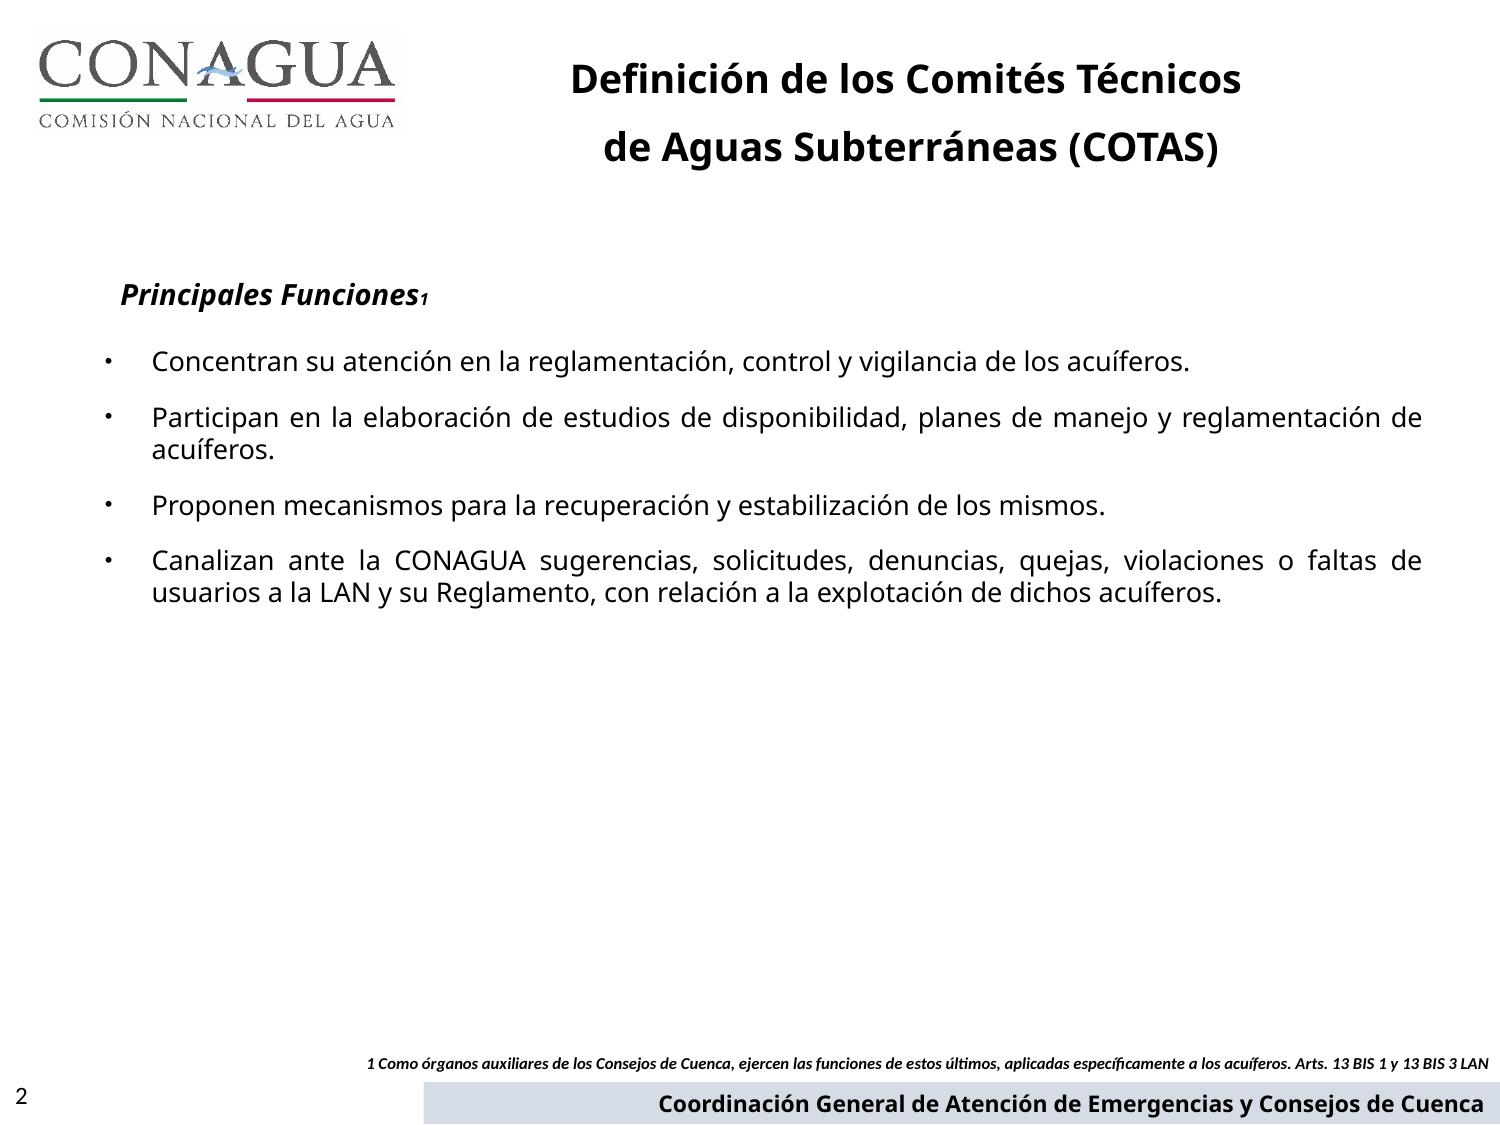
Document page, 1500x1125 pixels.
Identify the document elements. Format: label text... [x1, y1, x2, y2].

text_box Definición de los Comités Técnicos de Aguas Subterráneas (COTAS) [539, 46, 1268, 177]
text_box 1 Como órganos auxiliares de los Consejos de Cuenca, ejercen las funciones de estos últimos, aplicadas específicamente a los acuíferos. Arts. 13 BIS 1 y 13 BIS 3 LAN [351, 1045, 1500, 1080]
slide_number 2 [0, 1065, 338, 1125]
picture [31, 29, 403, 138]
text_box Coordinación General de Atención de Emergencias y Consejos de Cuenca [423, 1082, 1500, 1125]
text_box Principales Funciones1 Concentran su atención en la reglamentación, control y vigilancia de los acuíferos. Participan en la elaboración de estudios de disponibilidad, planes de manejo y reglamentación de acuíferos. Proponen mecanismos para la recuperación y estabilización de los mismos. Canalizan ante la CONAGUA sugerencias, solicitudes, denuncias, quejas, violaciones o faltas de usuarios a la LAN y su Reglamento, con relación a la explotación de dichos acuíferos. [89, 268, 1438, 614]
